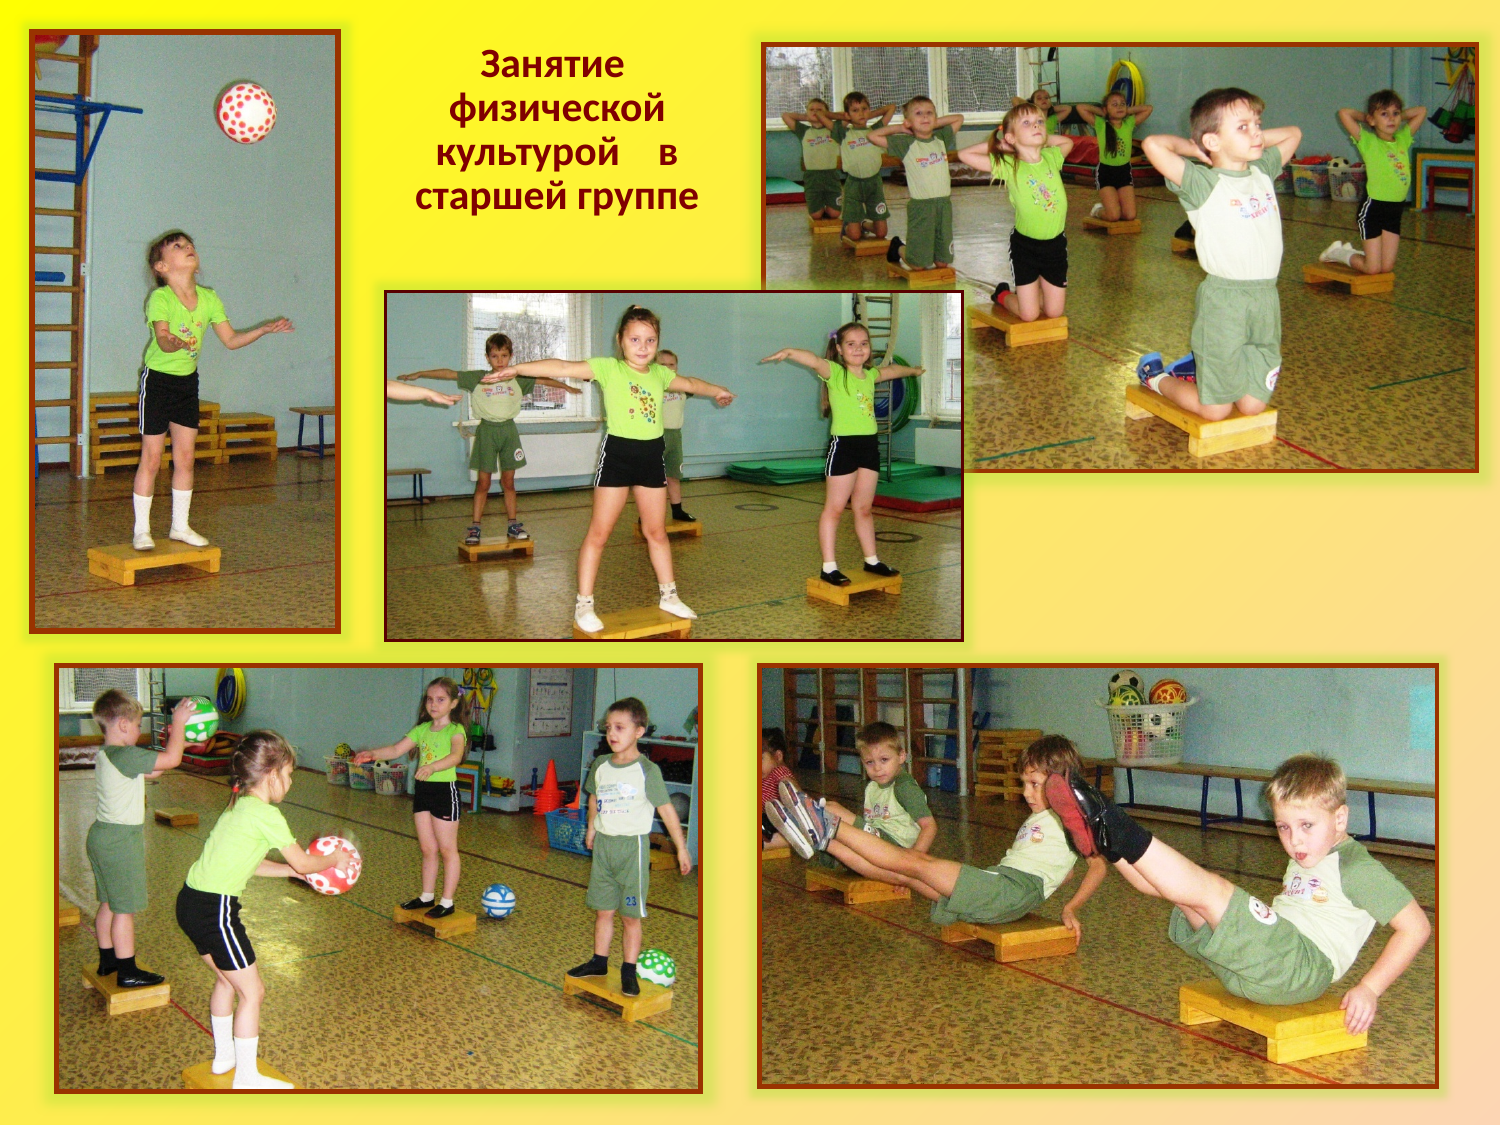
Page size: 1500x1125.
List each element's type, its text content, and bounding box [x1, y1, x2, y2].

picture [34, 34, 336, 629]
text_box Занятие физической культурой в старшей группе [363, 35, 752, 225]
picture [386, 46, 1475, 640]
picture [58, 667, 699, 1090]
picture [761, 667, 1435, 1085]
